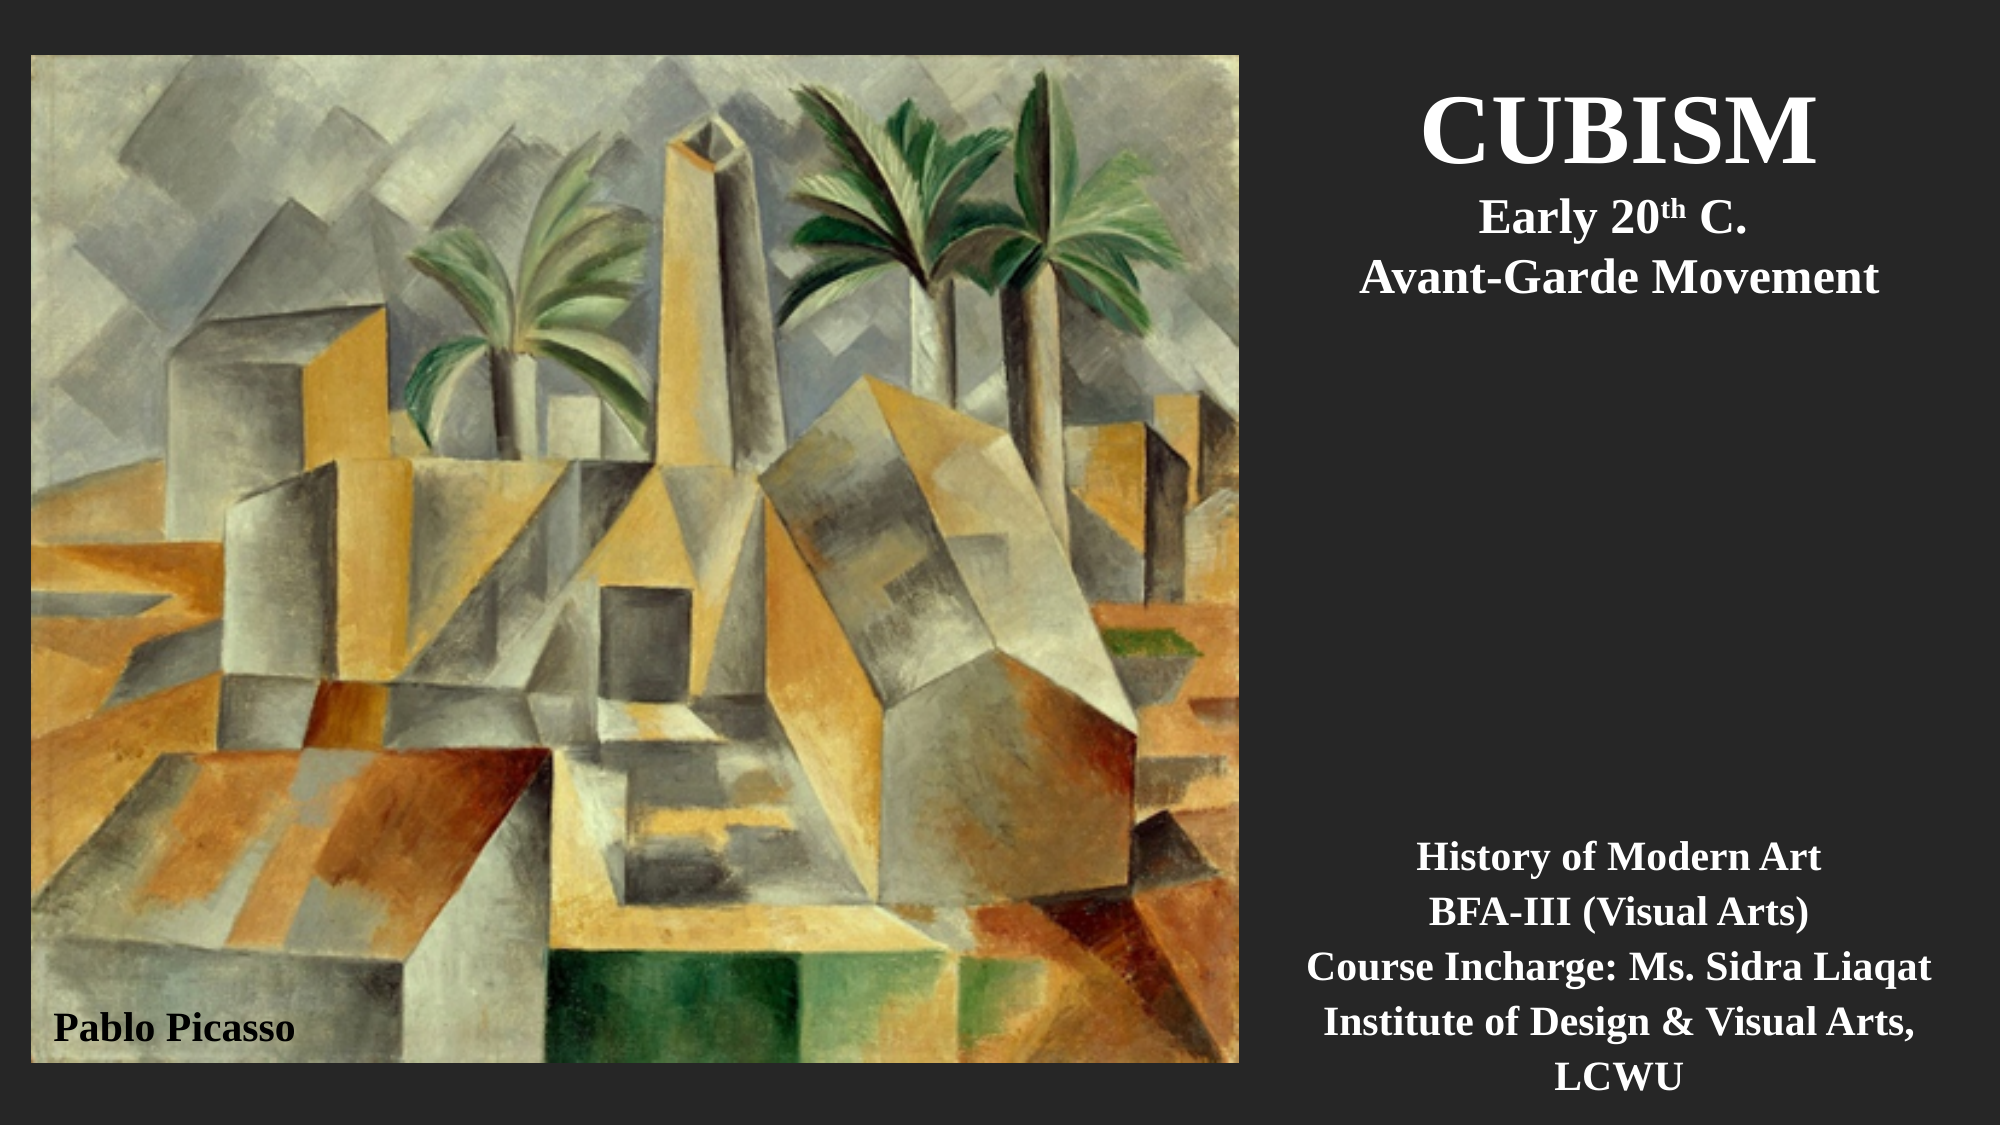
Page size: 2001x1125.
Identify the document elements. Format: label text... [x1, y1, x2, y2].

text_box History of Modern Art BFA-III (Visual Arts) Course Incharge: Ms. Sidra Liaqat Institute of Design & Visual Arts, LCWU [1239, 816, 2000, 1059]
text_box CUBISM Early 20th C. Avant-Garde Movement [1335, 55, 1904, 311]
picture [31, 55, 1239, 1063]
